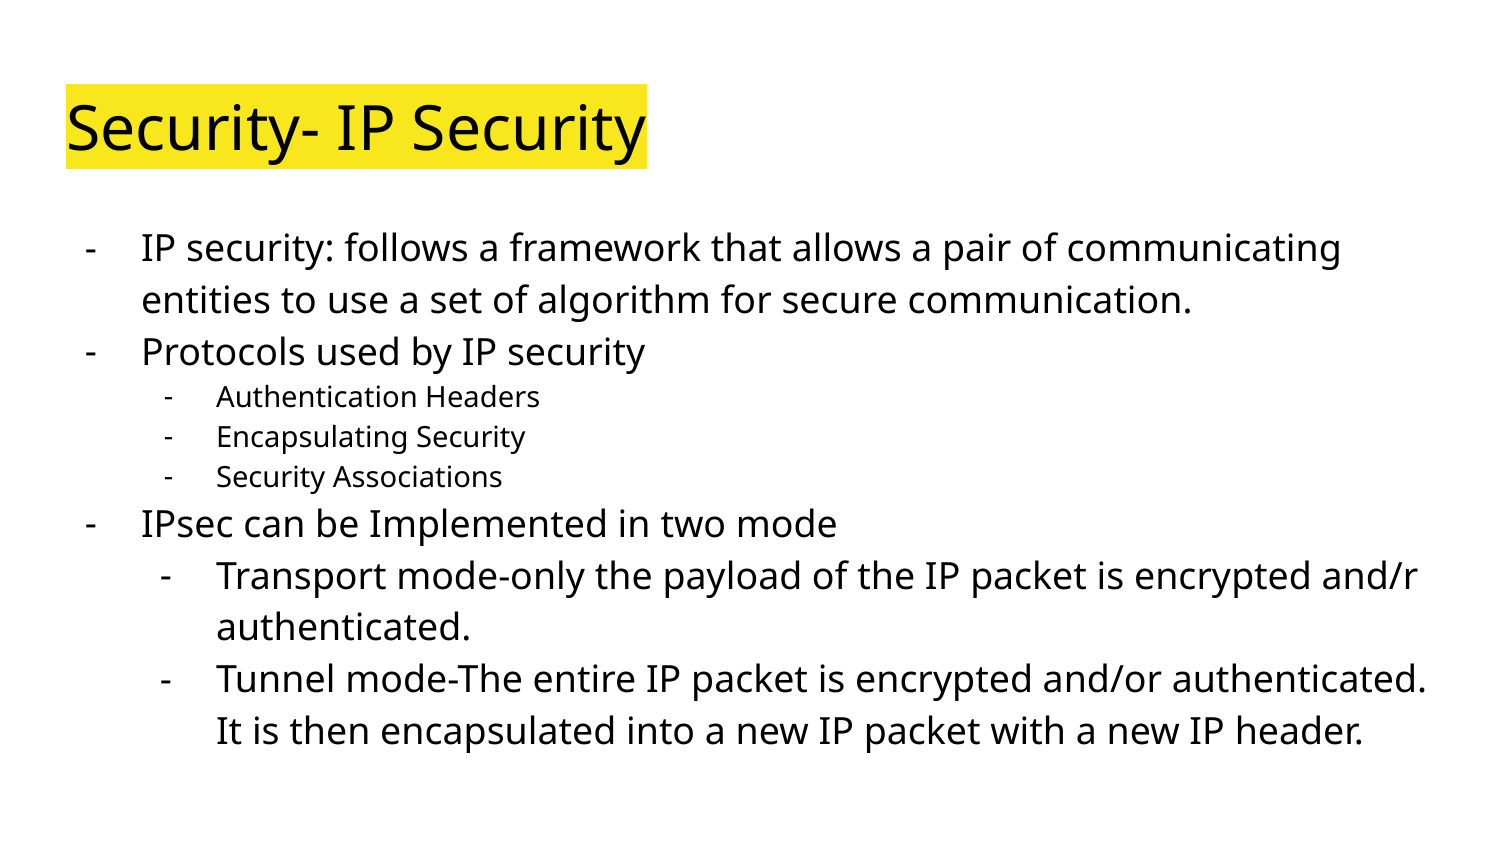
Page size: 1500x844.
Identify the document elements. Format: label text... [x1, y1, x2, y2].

list IP security: follows a framework that allows a pair of communicating entities to use a set of algorithm for secure communication. Protocols used by IP security Authentication Headers Encapsulating Security Security Associations IPsec can be Implemented in two mode Transport mode-only the payload of the IP packet is encrypted and/r authenticated. Tunnel mode-The entire IP packet is encrypted and/or authenticated. It is then encapsulated into a new IP packet with a new IP header. [51, 202, 1449, 750]
title Security- IP Security [51, 72, 1449, 167]
